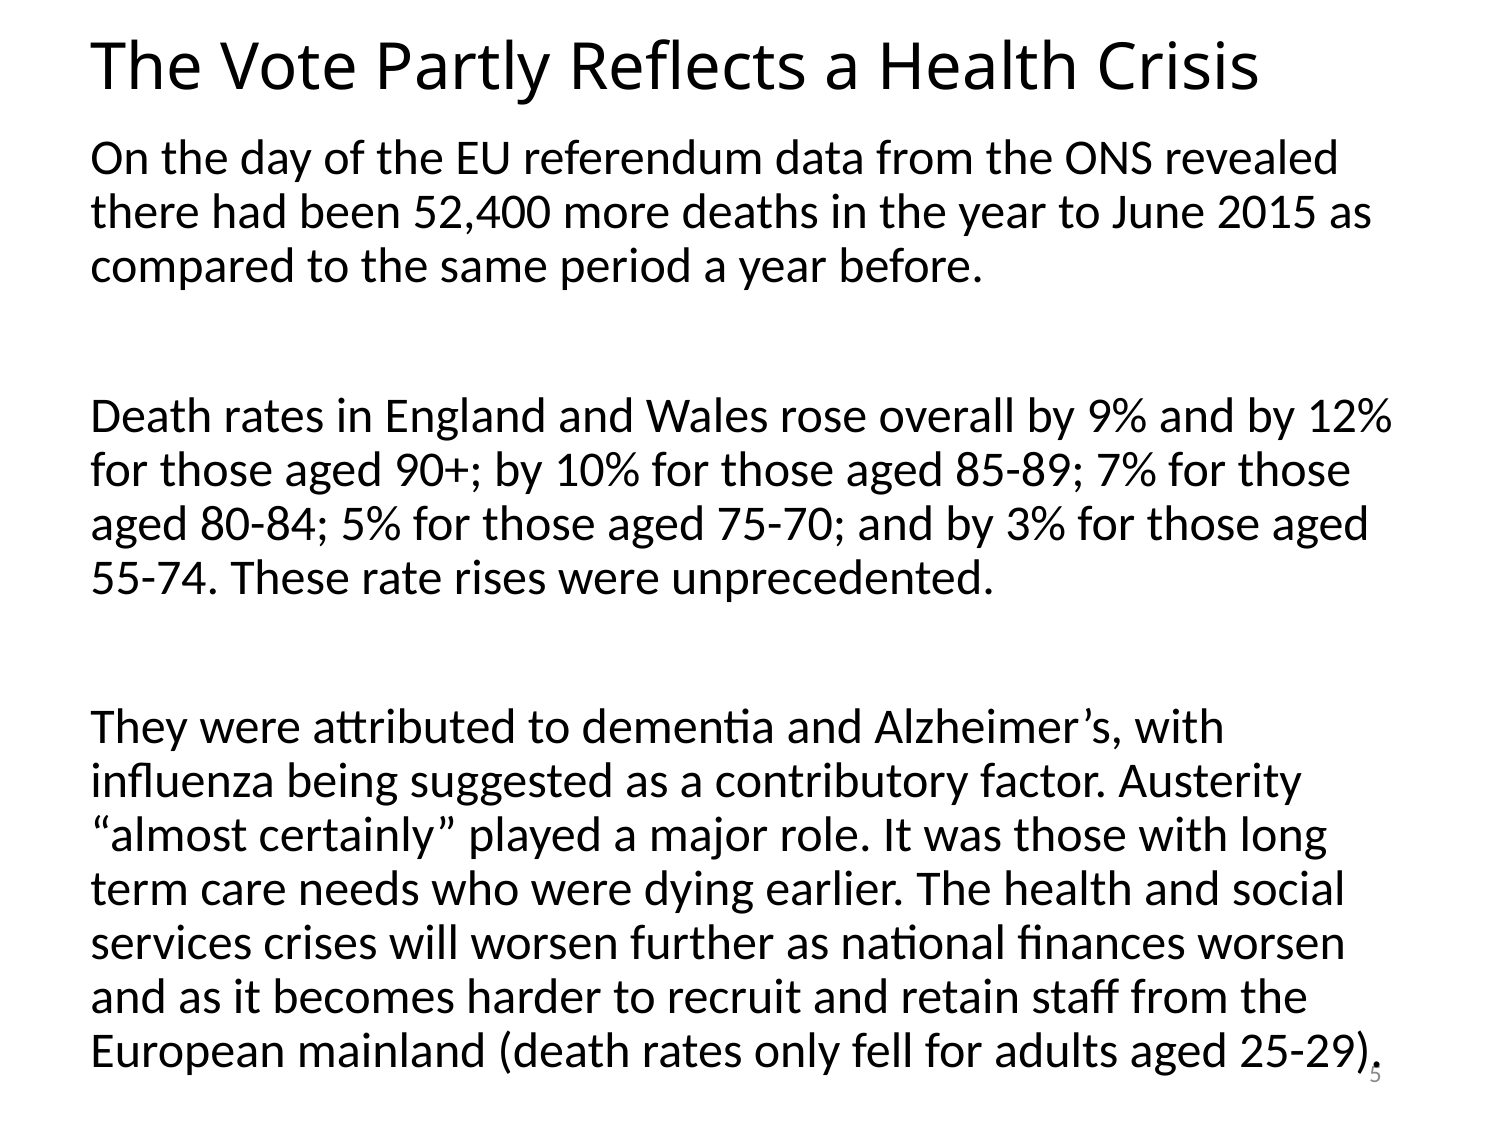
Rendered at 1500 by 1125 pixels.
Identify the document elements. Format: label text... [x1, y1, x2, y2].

list On the day of the EU referendum data from the ONS revealed there had been 52,400 more deaths in the year to June 2015 as compared to the same period a year before. Death rates in England and Wales rose overall by 9% and by 12% for those aged 90+; by 10% for those aged 85-89; 7% for those aged 80-84; 5% for those aged 75-70; and by 3% for those aged 55-74. These rate rises were unprecedented. They were attributed to dementia and Alzheimer’s, with influenza being suggested as a contributory factor. Austerity “almost certainly” played a major role. It was those with long term care needs who were dying earlier. The health and social services crises will worsen further as national finances worsen and as it becomes harder to recruit and retain staff from the European mainland (death rates only fell for adults aged 25-29). [75, 124, 1410, 1103]
slide_number 5 [1059, 1042, 1397, 1103]
title The Vote Partly Reflects a Health Crisis [75, 24, 1410, 112]
